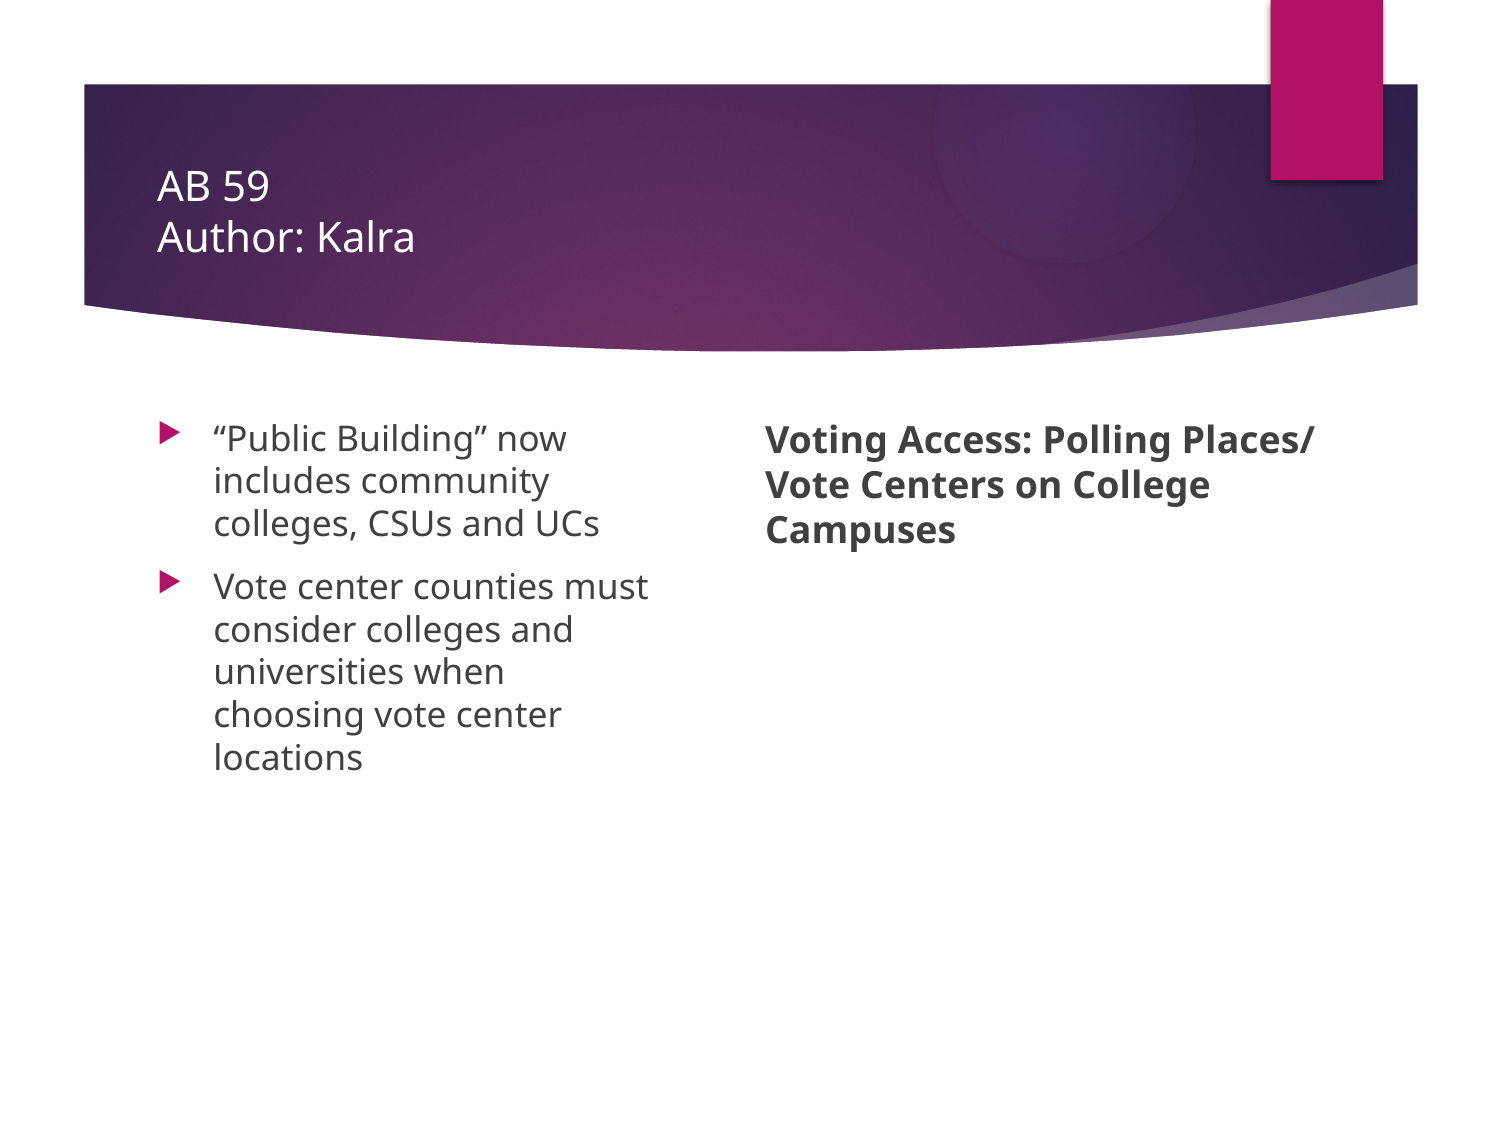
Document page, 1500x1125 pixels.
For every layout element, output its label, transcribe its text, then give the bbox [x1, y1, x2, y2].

list “Public Building” now includes community colleges, CSUs and UCs Vote center counties must consider colleges and universities when choosing vote center locations [142, 408, 675, 988]
list Voting Access: Polling Places/ Vote Centers on College Campuses [750, 408, 1350, 938]
title AB 59 Author: Kalra [142, 152, 1183, 269]
